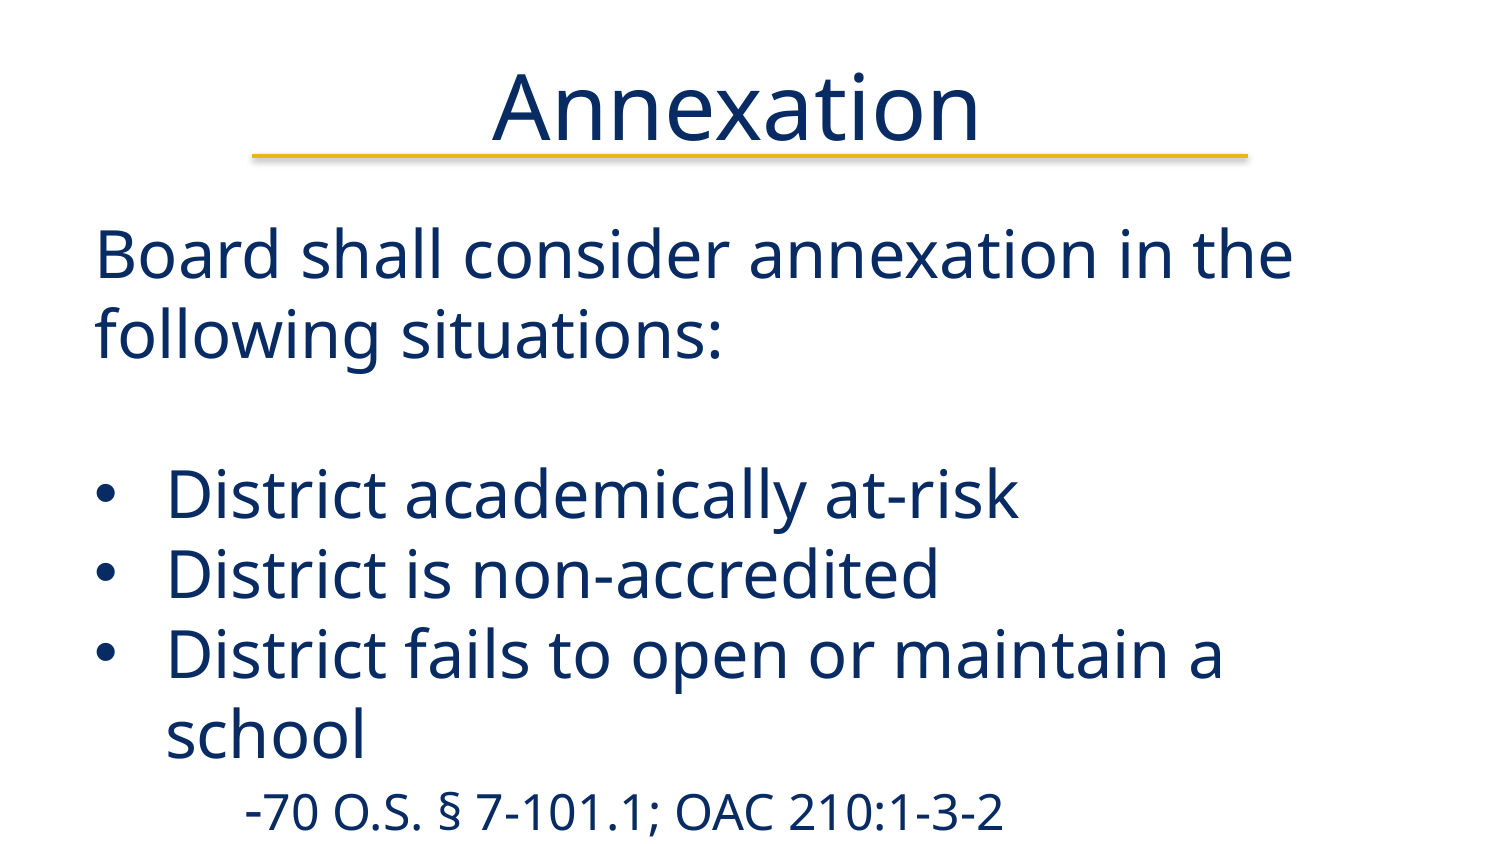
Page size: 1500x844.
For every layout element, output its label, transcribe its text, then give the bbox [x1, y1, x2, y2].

list Board shall consider annexation in the following situations: District academically at-risk District is non-accredited District fails to open or maintain a school -70 O.S. § 7-101.1; OAC 210:1-3-2 [75, 196, 1425, 754]
title Annexation [75, 33, 1425, 175]
